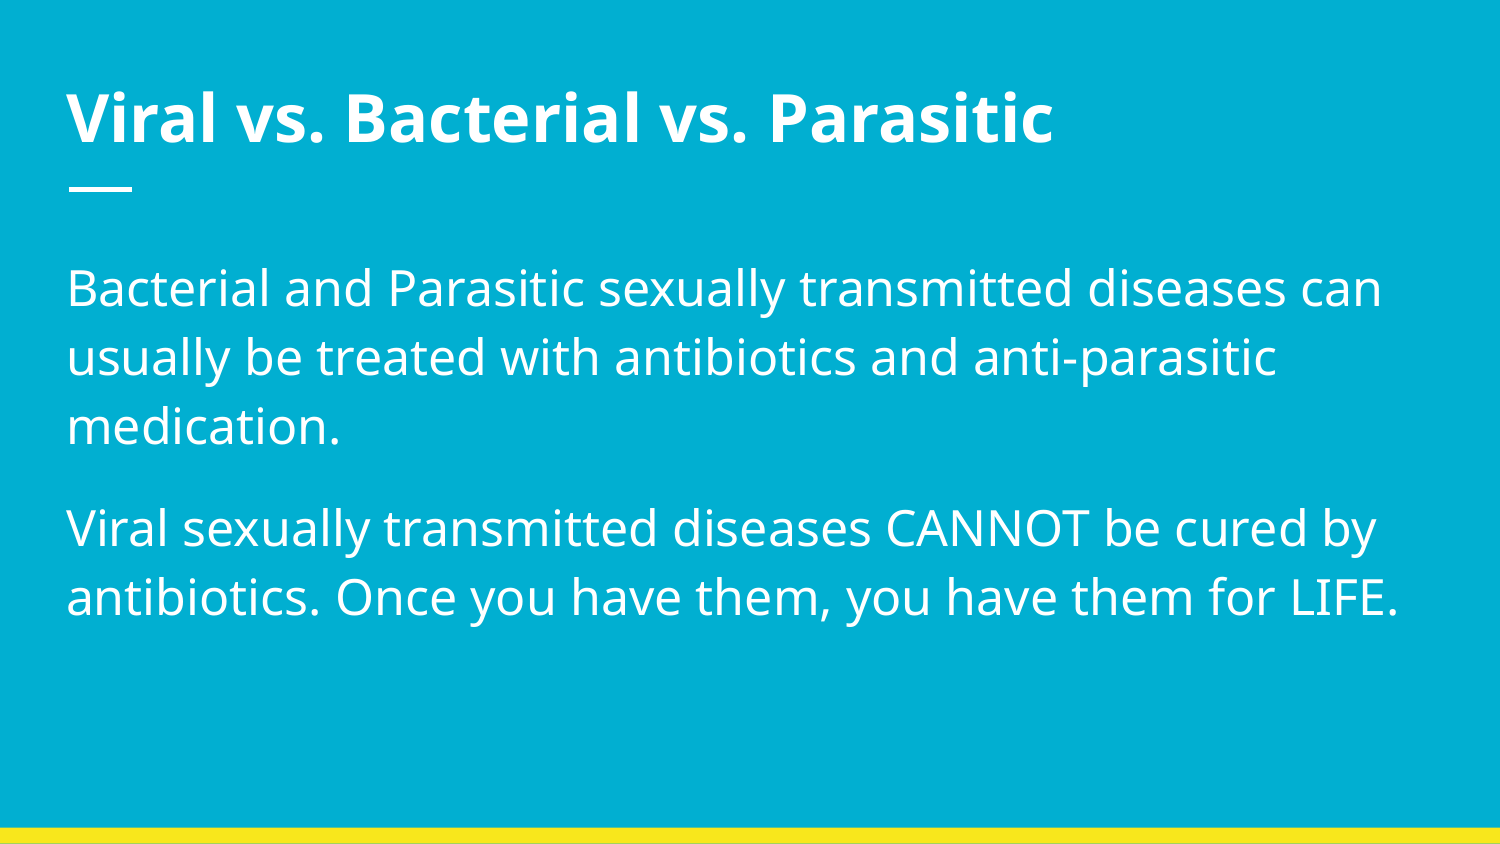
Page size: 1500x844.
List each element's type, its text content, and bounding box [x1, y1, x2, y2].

title Viral vs. Bacterial vs. Parasitic [51, 61, 1449, 167]
list Bacterial and Parasitic sexually transmitted diseases can usually be treated with antibiotics and anti-parasitic medication. Viral sexually transmitted diseases CANNOT be cured by antibiotics. Once you have them, you have them for LIFE. [51, 232, 1449, 750]
